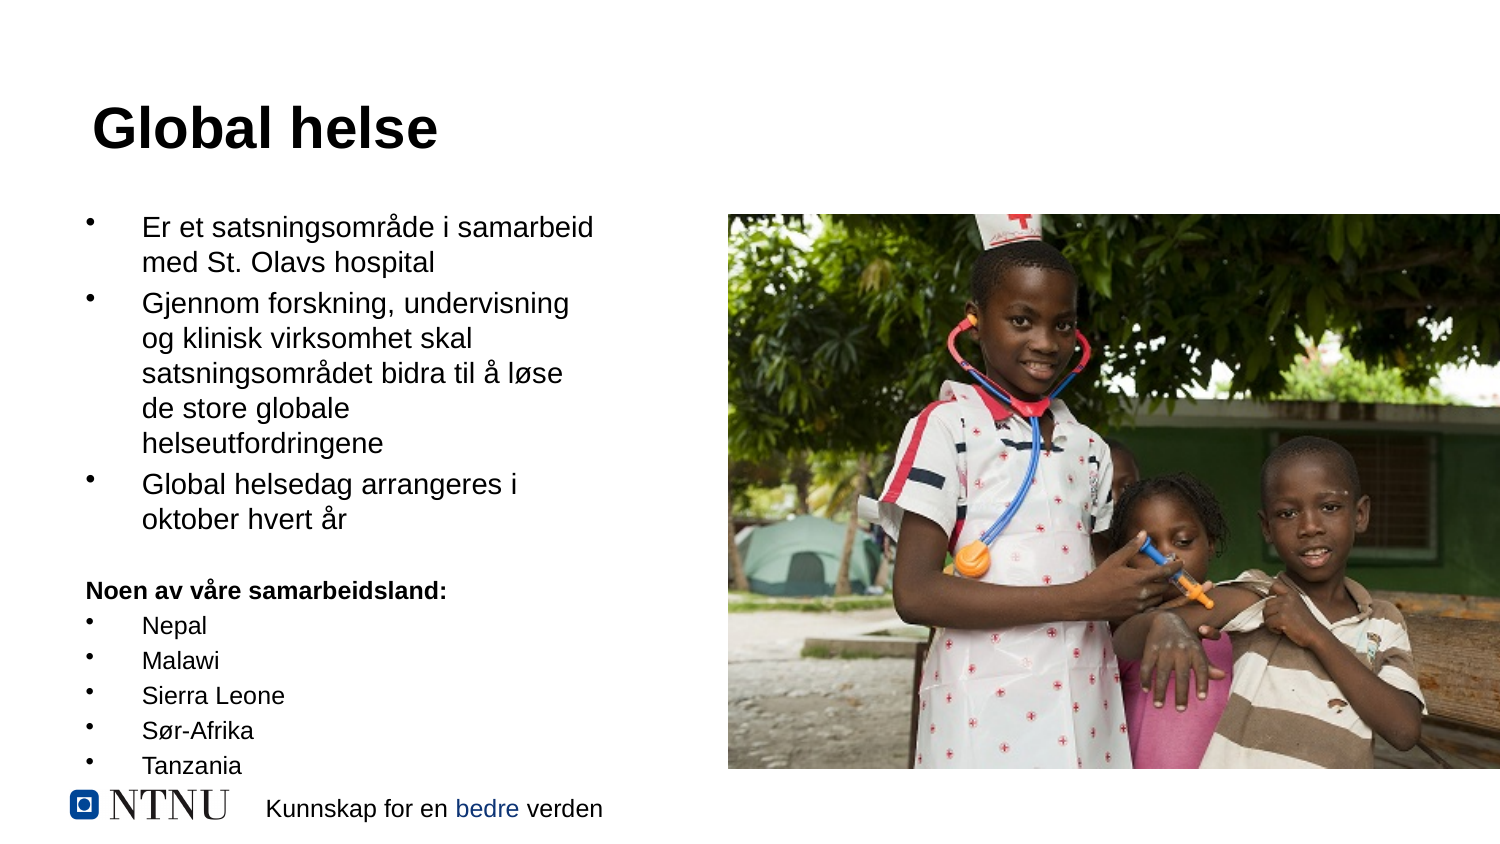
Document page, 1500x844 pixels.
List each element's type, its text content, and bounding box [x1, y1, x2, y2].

picture [69, 789, 230, 820]
text_box Er et satsningsområde i samarbeid med St. Olavs hospital Gjennom forskning, undervisning og klinisk virksomhet skal satsningsområdet bidra til å løse de store globale helseutfordringene Global helsedag arrangeres i oktober hvert år Noen av våre samarbeidsland: Nepal Malawi Sierra Leone Sør-Afrika Tanzania [74, 202, 611, 756]
picture [728, 213, 1500, 770]
text_box Global helse [81, 68, 1120, 182]
